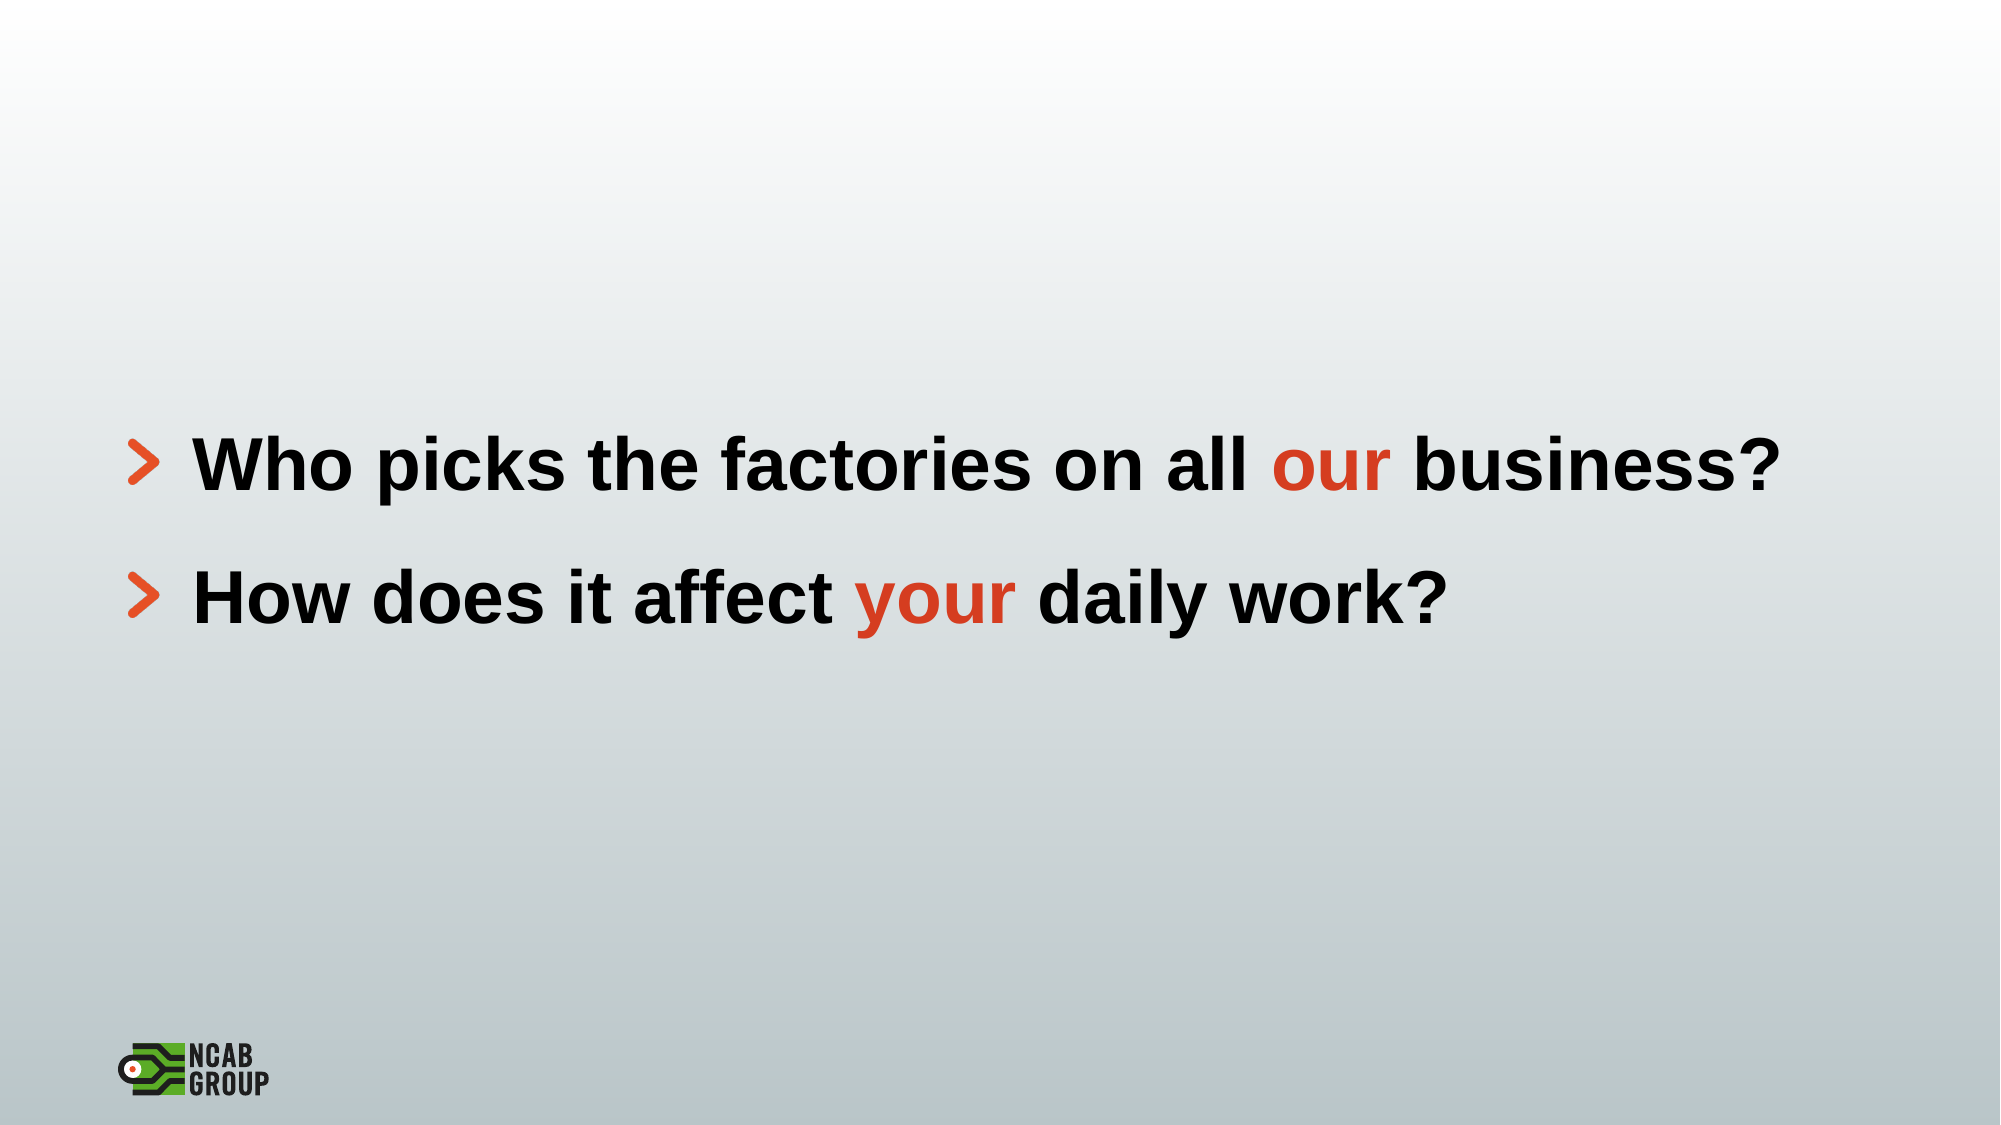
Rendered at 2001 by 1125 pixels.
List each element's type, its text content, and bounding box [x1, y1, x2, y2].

list Who picks the factories on all our business? How does it affect your daily work? [102, 0, 1906, 1037]
picture [117, 567, 171, 621]
picture [117, 434, 171, 488]
